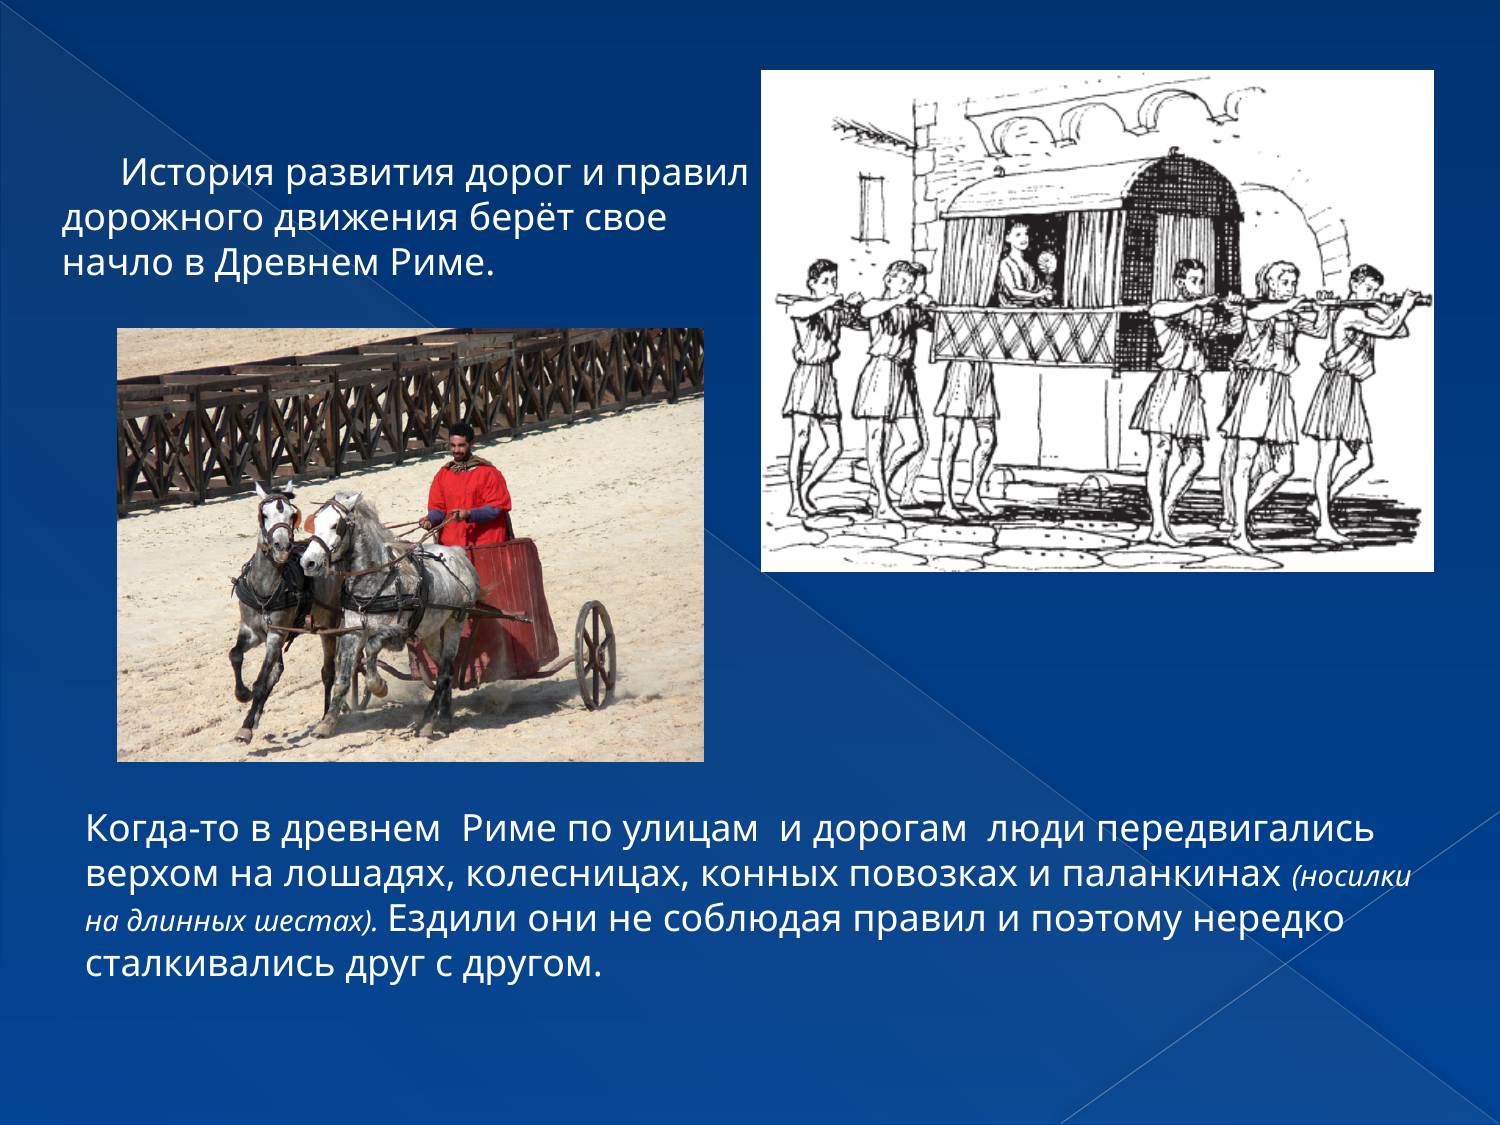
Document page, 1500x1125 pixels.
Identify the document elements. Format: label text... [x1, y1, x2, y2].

picture [761, 70, 1434, 573]
picture [116, 327, 704, 762]
text_box История развития дорог и правил дорожного движения берёт свое начло в Древнем Риме. [46, 140, 752, 381]
text_box Когда-то в древнем Риме по улицам и дорогам люди передвигались верхом на лошадях, колесницах, конных повозках и паланкинах (носилки на длинных шестах). Ездили они не соблюдая правил и поэтому нередко сталкивались друг с другом. [70, 796, 1442, 992]
